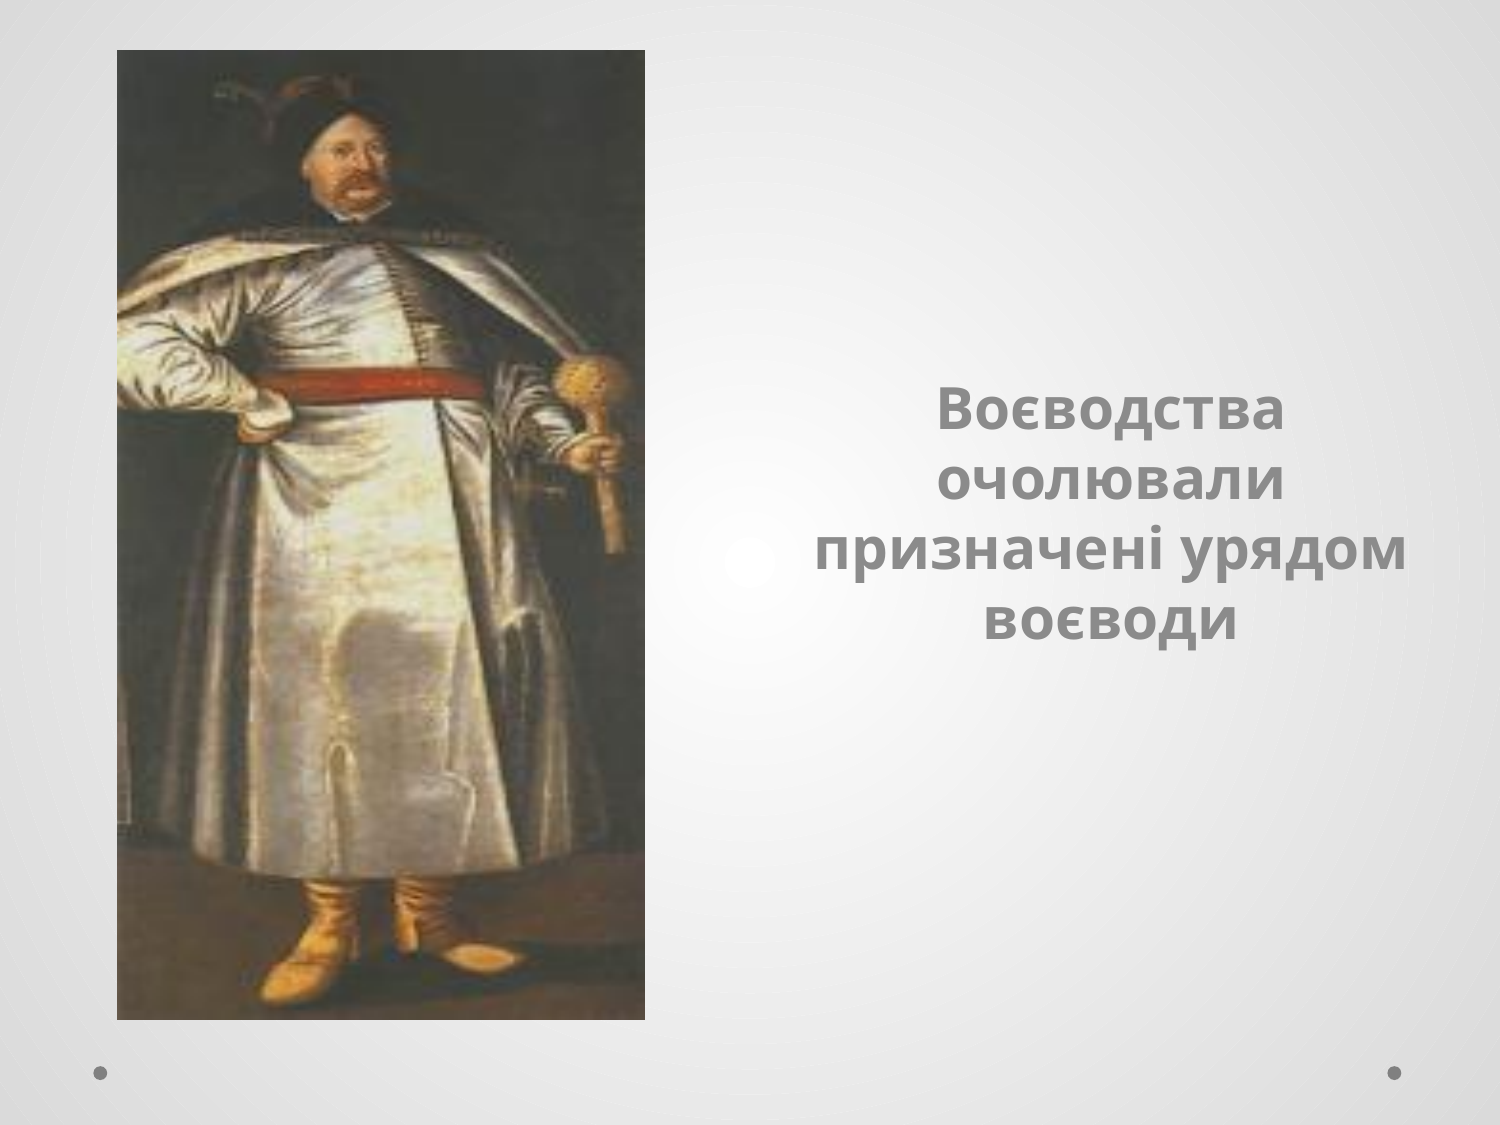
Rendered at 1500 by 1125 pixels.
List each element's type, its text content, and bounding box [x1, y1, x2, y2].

subtitle Воєводства очолювали призначені урядом воєводи [785, 363, 1438, 795]
picture [116, 50, 645, 1020]
